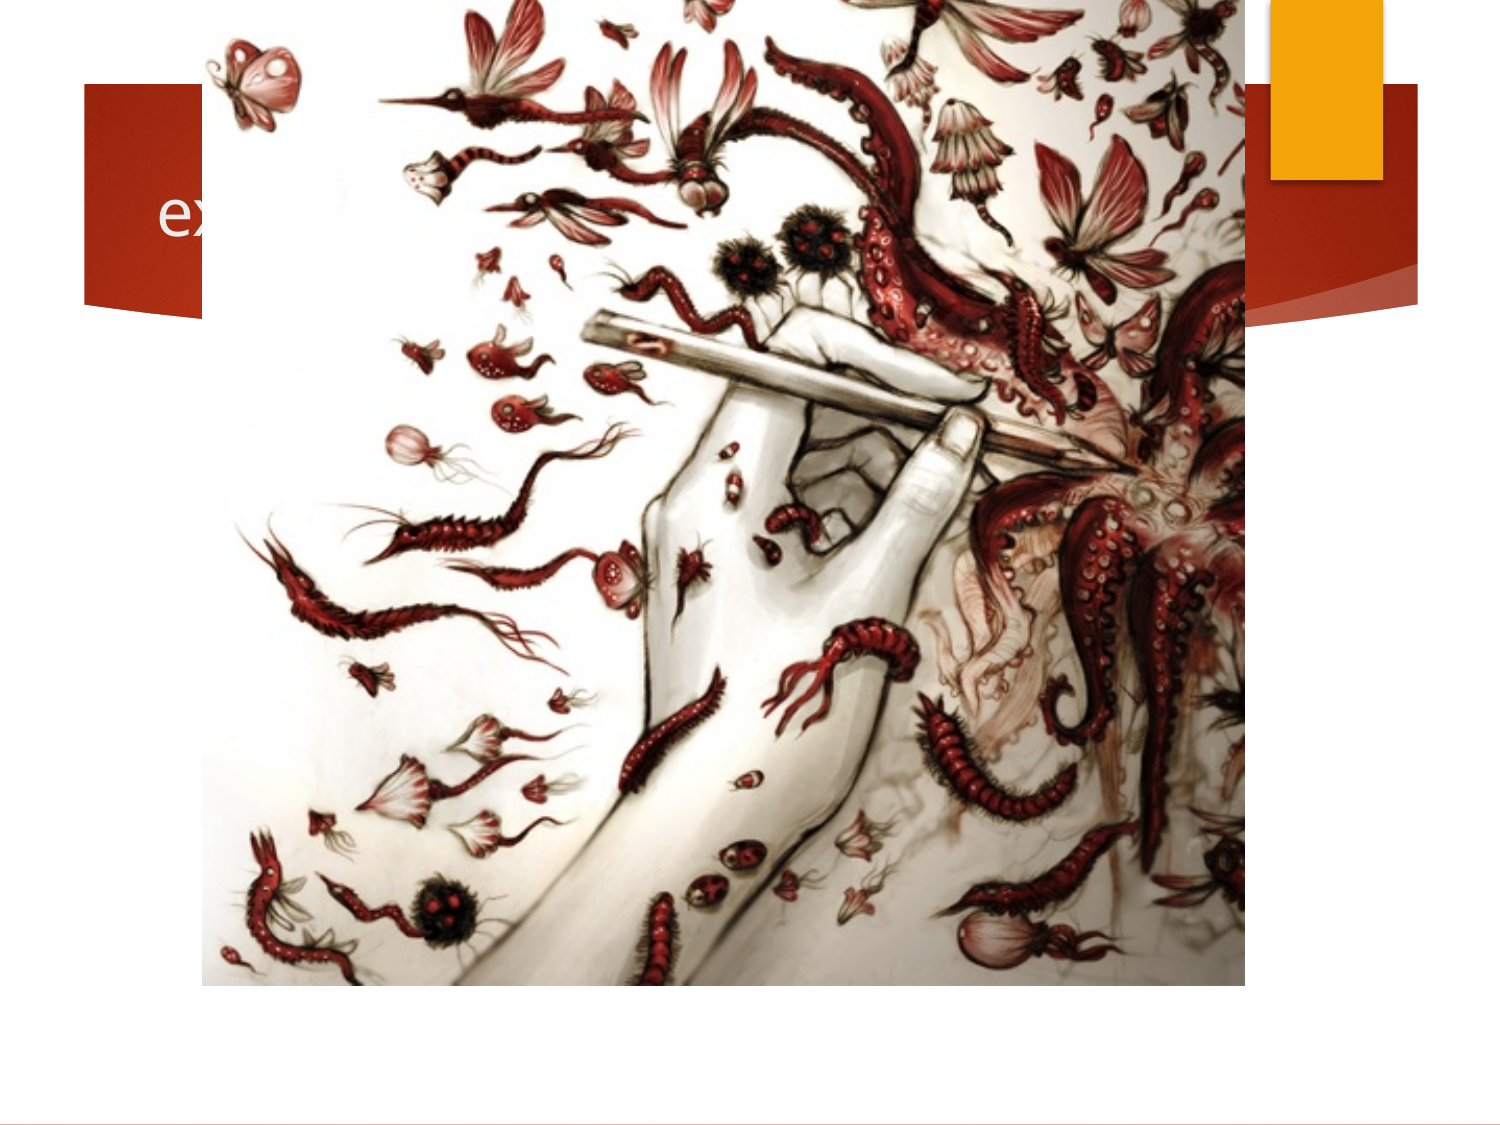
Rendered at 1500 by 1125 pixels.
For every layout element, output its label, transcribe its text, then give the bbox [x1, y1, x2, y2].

title examples [141, 151, 196, 269]
picture [202, 0, 1245, 986]
